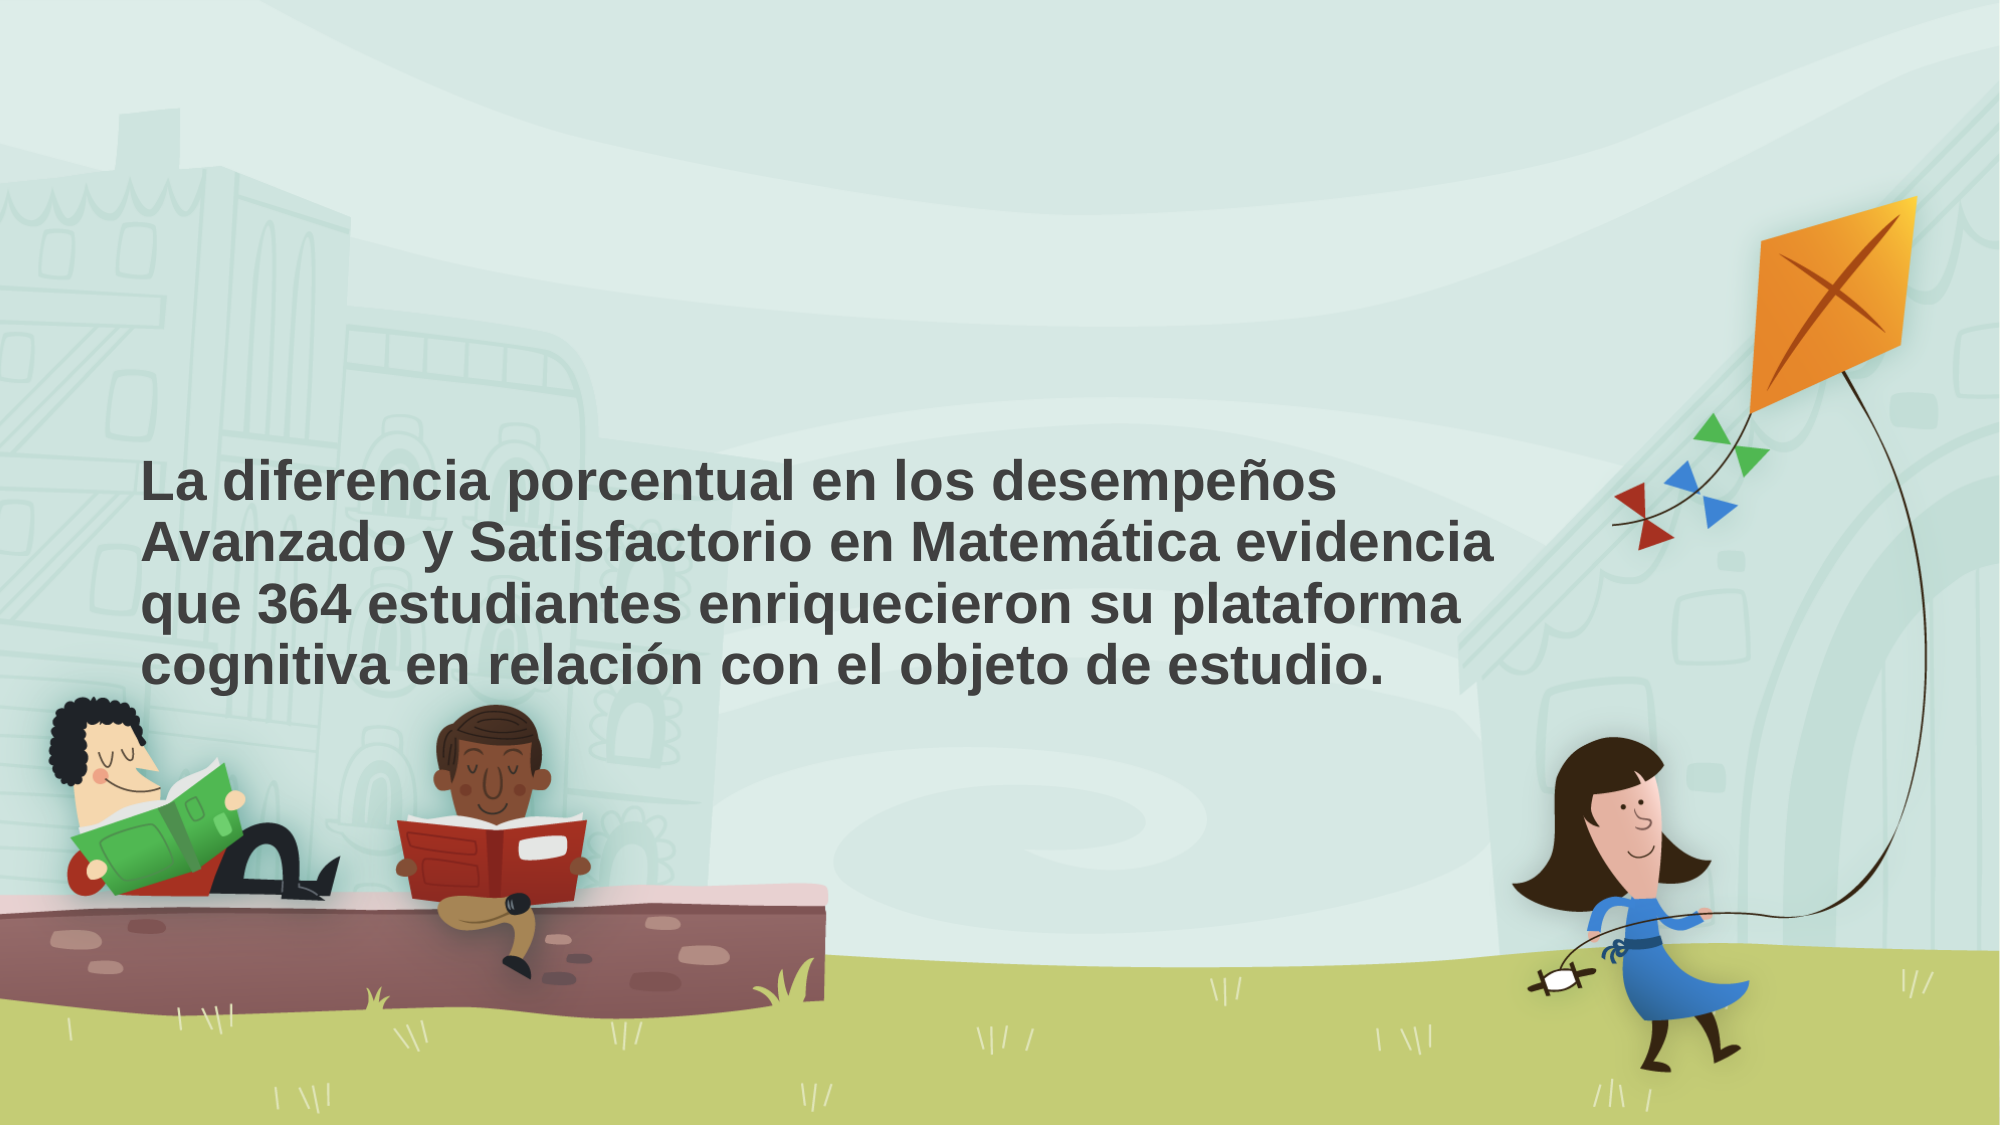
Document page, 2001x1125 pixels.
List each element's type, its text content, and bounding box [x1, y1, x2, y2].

picture [0, 0, 2000, 1125]
title La diferencia porcentual en los desempeños Avanzado y Satisfactorio en Matemática evidencia que 364 estudiantes enriquecieron su plataforma cognitiva en relación con el objeto de estudio. [125, 267, 1514, 705]
